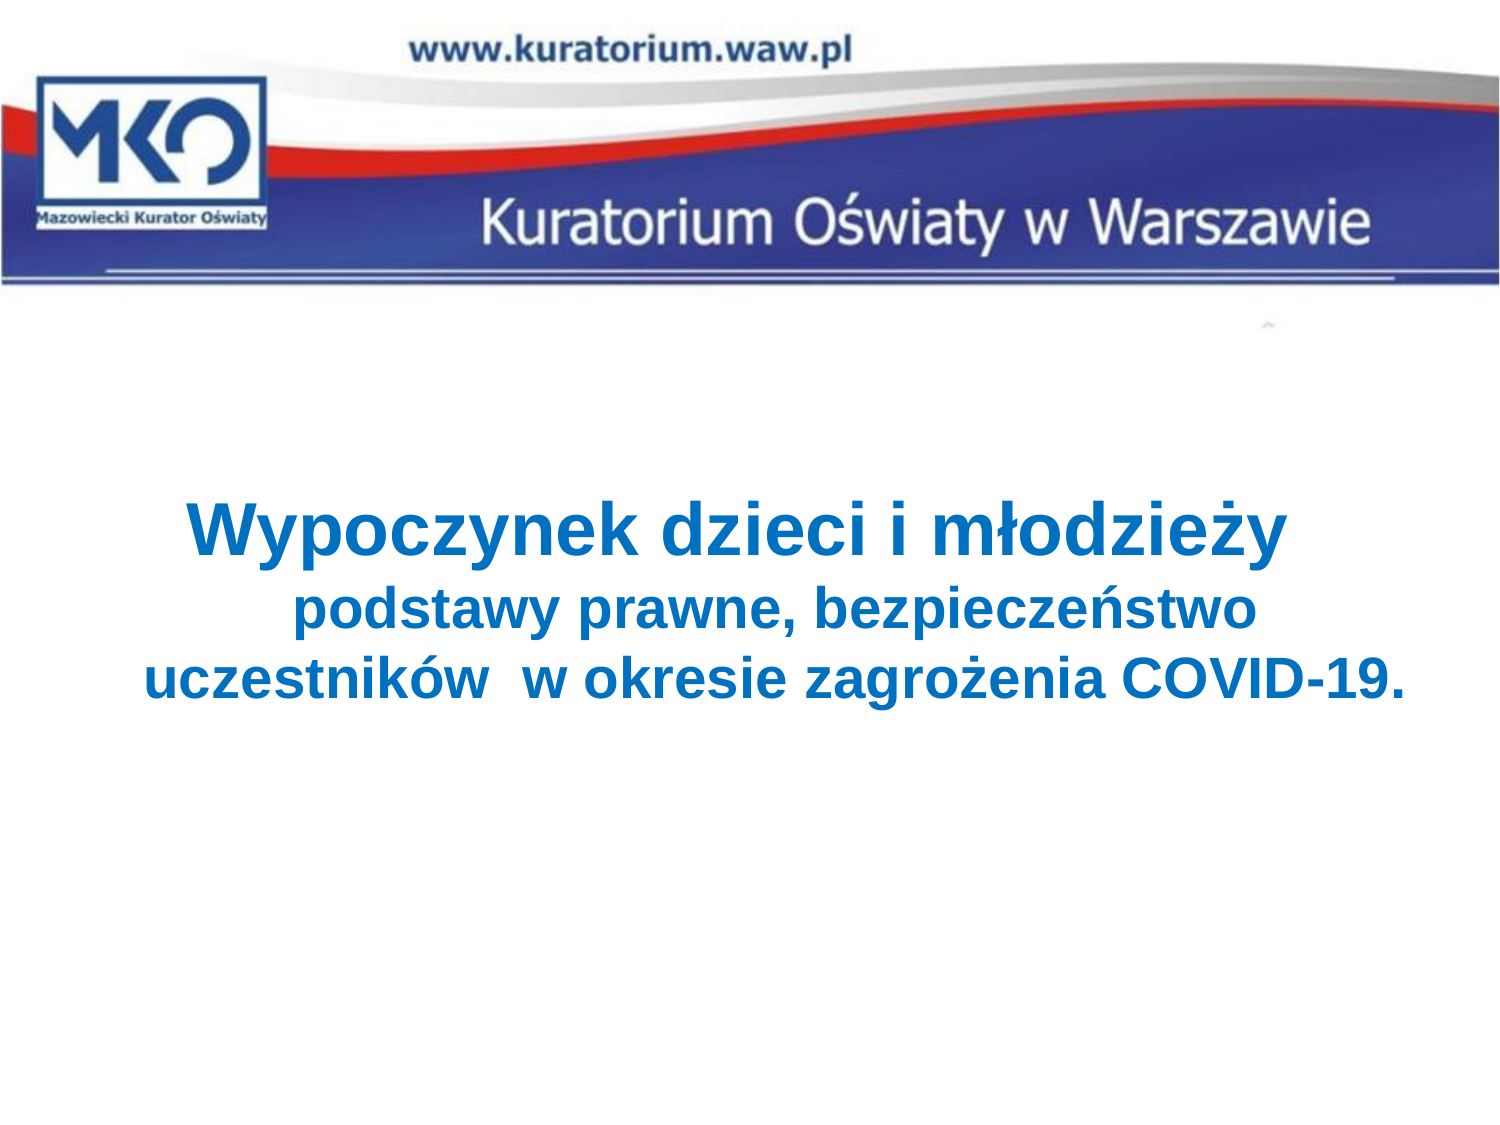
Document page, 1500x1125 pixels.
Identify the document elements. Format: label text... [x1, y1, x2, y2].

picture [0, 0, 1500, 1125]
list Wypoczynek dzieci i młodzieży podstawy prawne, bezpieczeństwo uczestników w okresie zagrożenia COVID-19. [29, 314, 1448, 1048]
